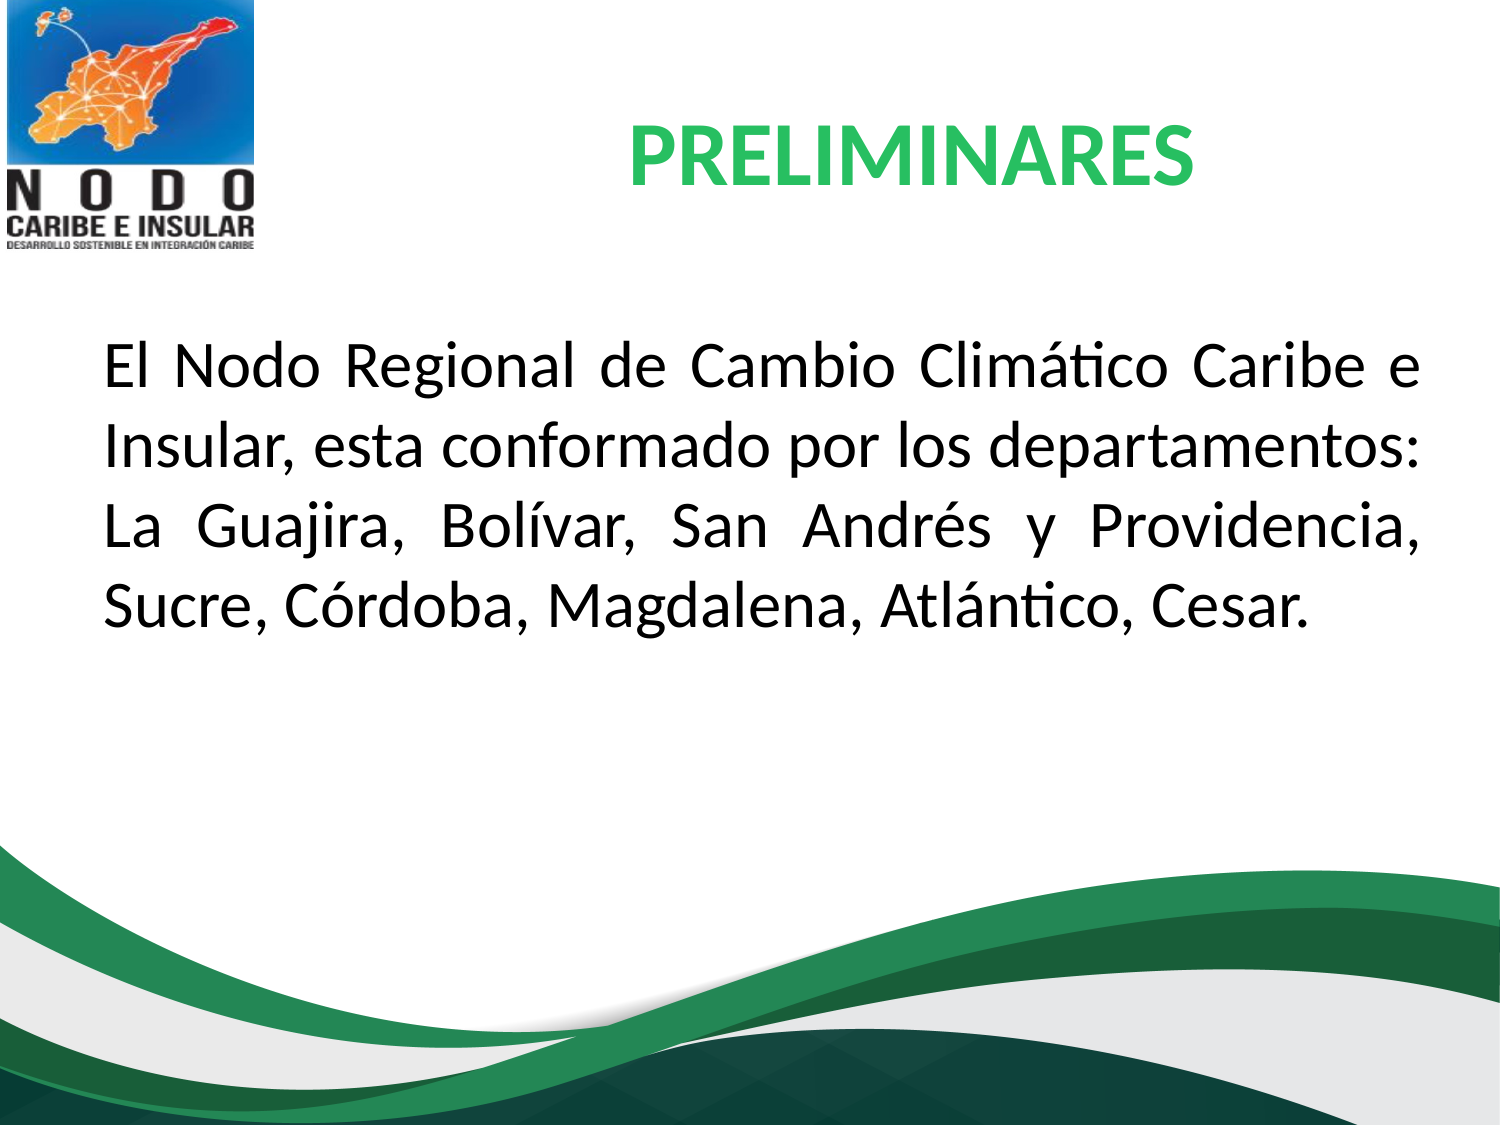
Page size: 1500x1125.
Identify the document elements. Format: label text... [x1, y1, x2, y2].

text_box PRELIMINARES [383, 54, 1441, 243]
list El Nodo Regional de Cambio Climático Caribe e Insular, esta conformado por los departamentos: La Guajira, Bolívar, San Andrés y Providencia, Sucre, Córdoba, Magdalena, Atlántico, Cesar. [88, 219, 1439, 934]
picture [0, 0, 1500, 1125]
